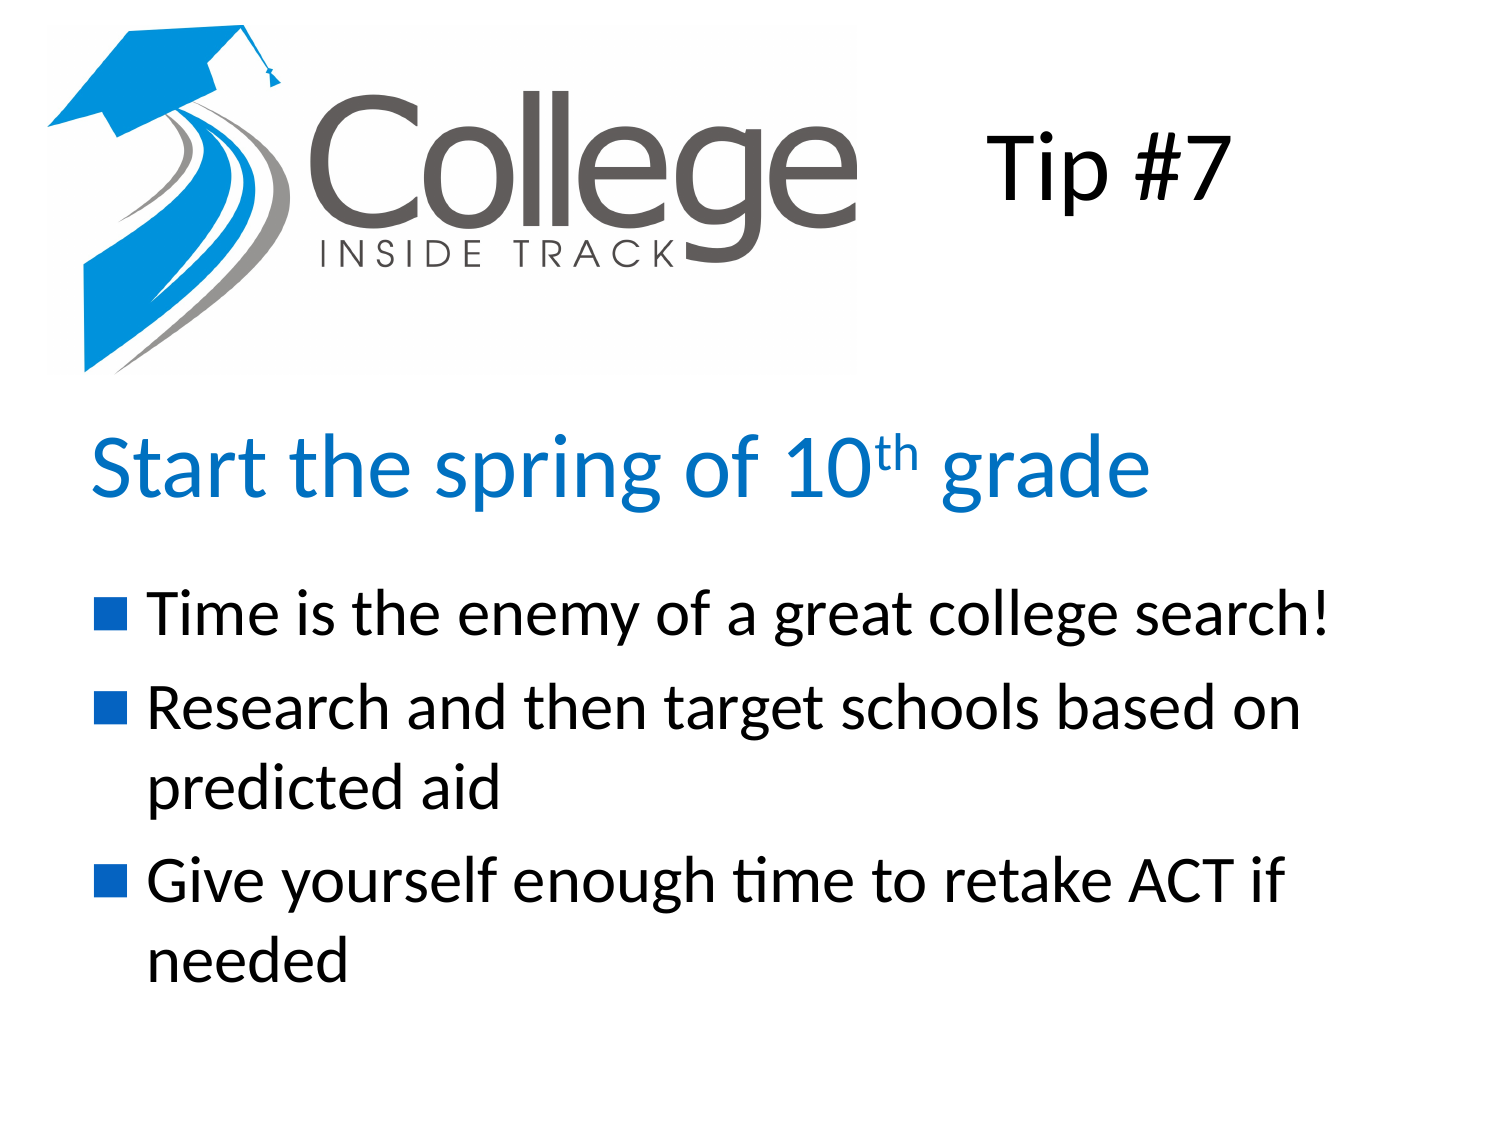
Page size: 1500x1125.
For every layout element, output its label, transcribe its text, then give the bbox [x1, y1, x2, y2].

title Tip #7 [971, 59, 1397, 278]
picture [46, 25, 857, 375]
picture [165, 136, 244, 288]
text_box Start the spring of 10th grade Time is the enemy of a great college search! Research and then target schools based on predicted aid Give yourself enough time to retake ACT if needed [74, 398, 1500, 1125]
